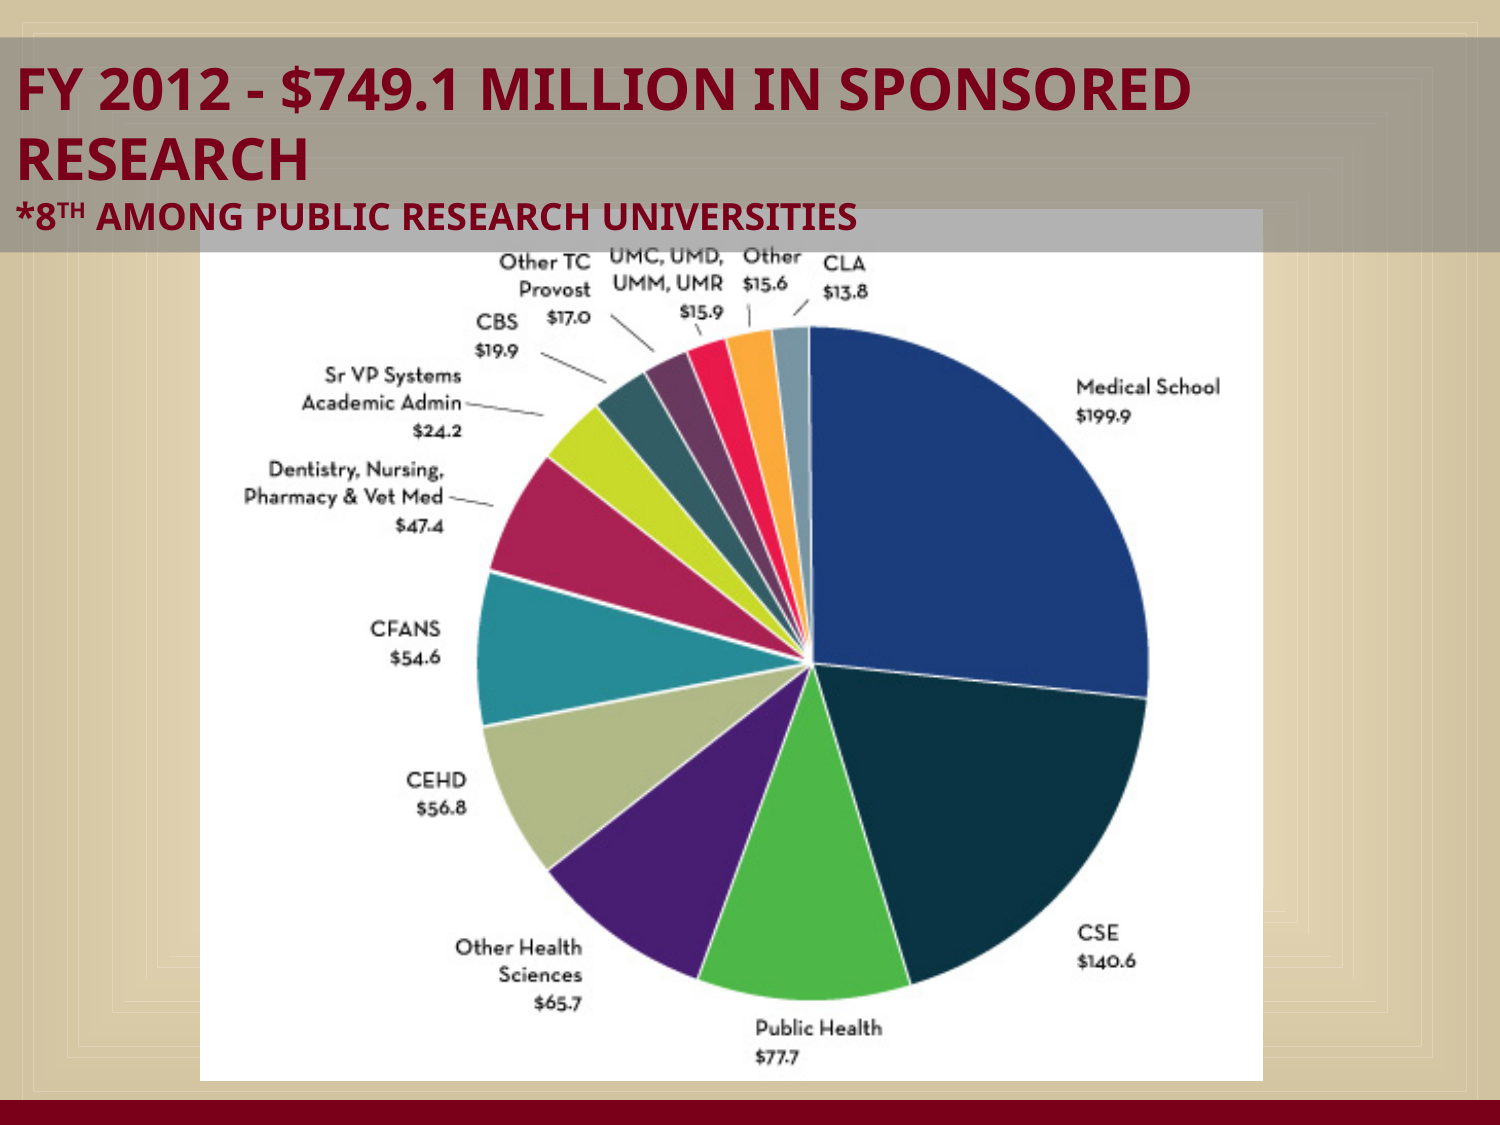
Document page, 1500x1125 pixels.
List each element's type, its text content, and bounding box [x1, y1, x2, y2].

text_box [0, 1098, 1500, 1125]
text_box FY 2012 - $749.1 Million in Sponsored Research *8th among Public Research Universities [0, 37, 1500, 253]
picture [199, 209, 1263, 1081]
